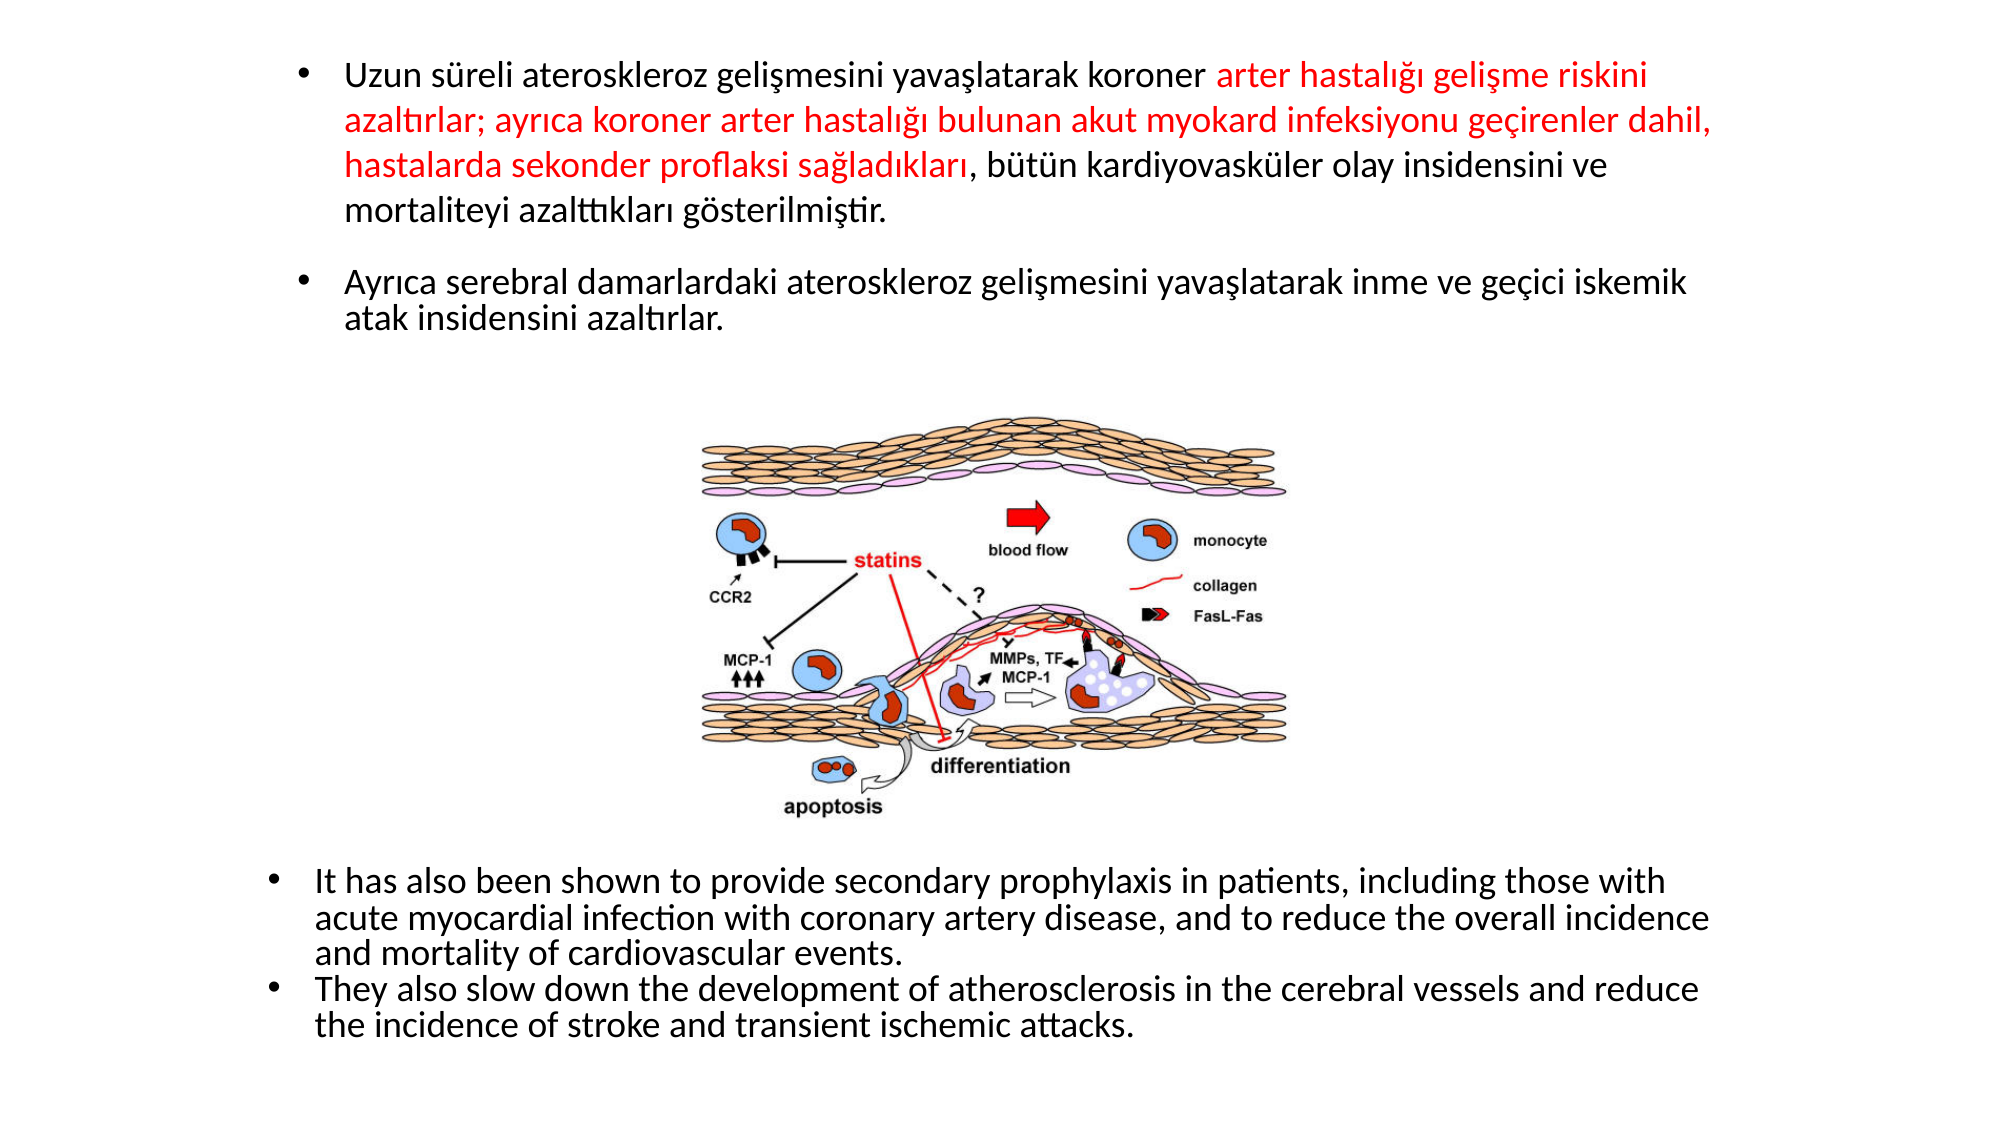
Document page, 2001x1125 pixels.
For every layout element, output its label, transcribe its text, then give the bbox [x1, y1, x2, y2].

text_box It has also been shown to provide secondary prophylaxis in patients, including those with acute myocardial infection with coronary artery disease, and to reduce the overall incidence and mortality of cardiovascular events. They also slow down the development of atherosclerosis in the cerebral vessels and reduce the incidence of stroke and transient ischemic attacks. [252, 857, 1730, 1053]
picture [675, 382, 1307, 855]
text_box Uzun süreli ateroskleroz gelişmesini yavaşlatarak koroner arter hastalığı gelişme riskini azaltırlar; ayrıca koroner arter hastalığı bulunan akut myokard infeksiyonu geçirenler dahil, hastalarda sekonder proflaksi sağladıkları, bütün kardiyovasküler olay insidensini ve mortaliteyi azalttıkları gösterilmiştir. Ayrıca serebral damarlardaki ateroskleroz gelişmesini yavaşlatarak inme ve geçici iskemik atak insidensini azaltırlar. [282, 42, 1730, 346]
